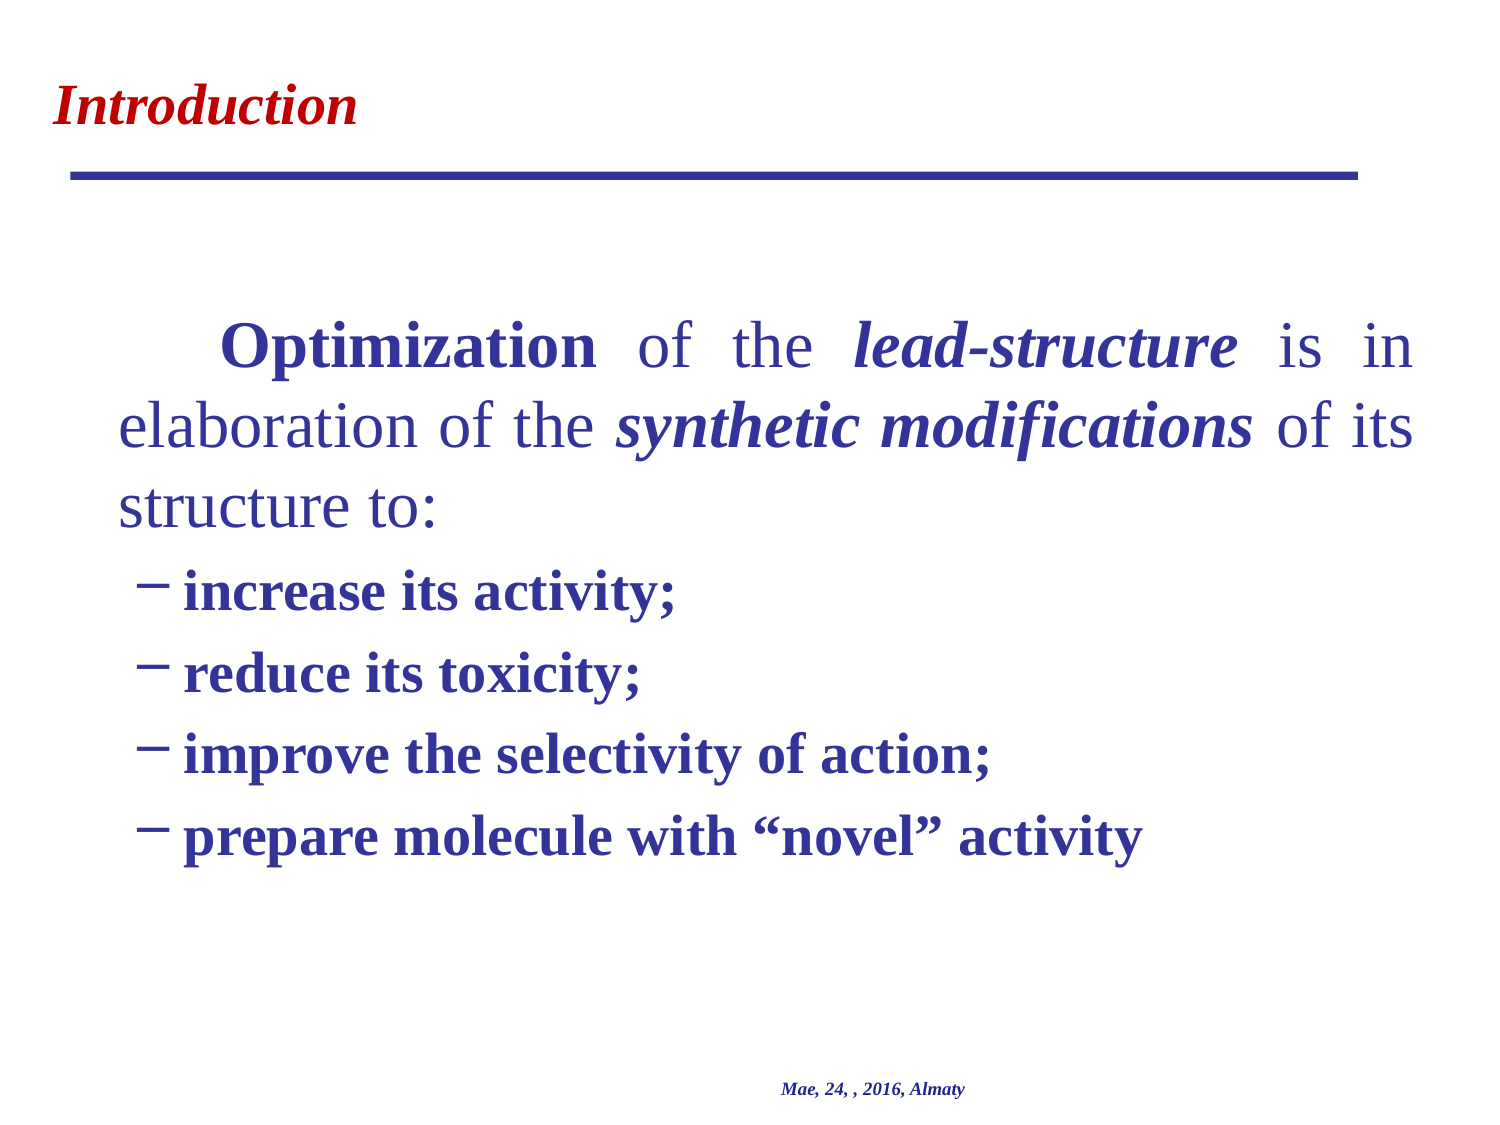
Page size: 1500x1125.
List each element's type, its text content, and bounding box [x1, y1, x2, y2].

list Optimization of the lead-structure is in elaboration of the synthetic modifications of its structure to: increase its activity; reduce its toxicity; improve the selectivity of action; prepare molecule with “novel” activity [46, 292, 1430, 880]
text_box Introduction [39, 58, 487, 144]
text_box Mae, 24, , 2016, Almaty [246, 1069, 1500, 1107]
